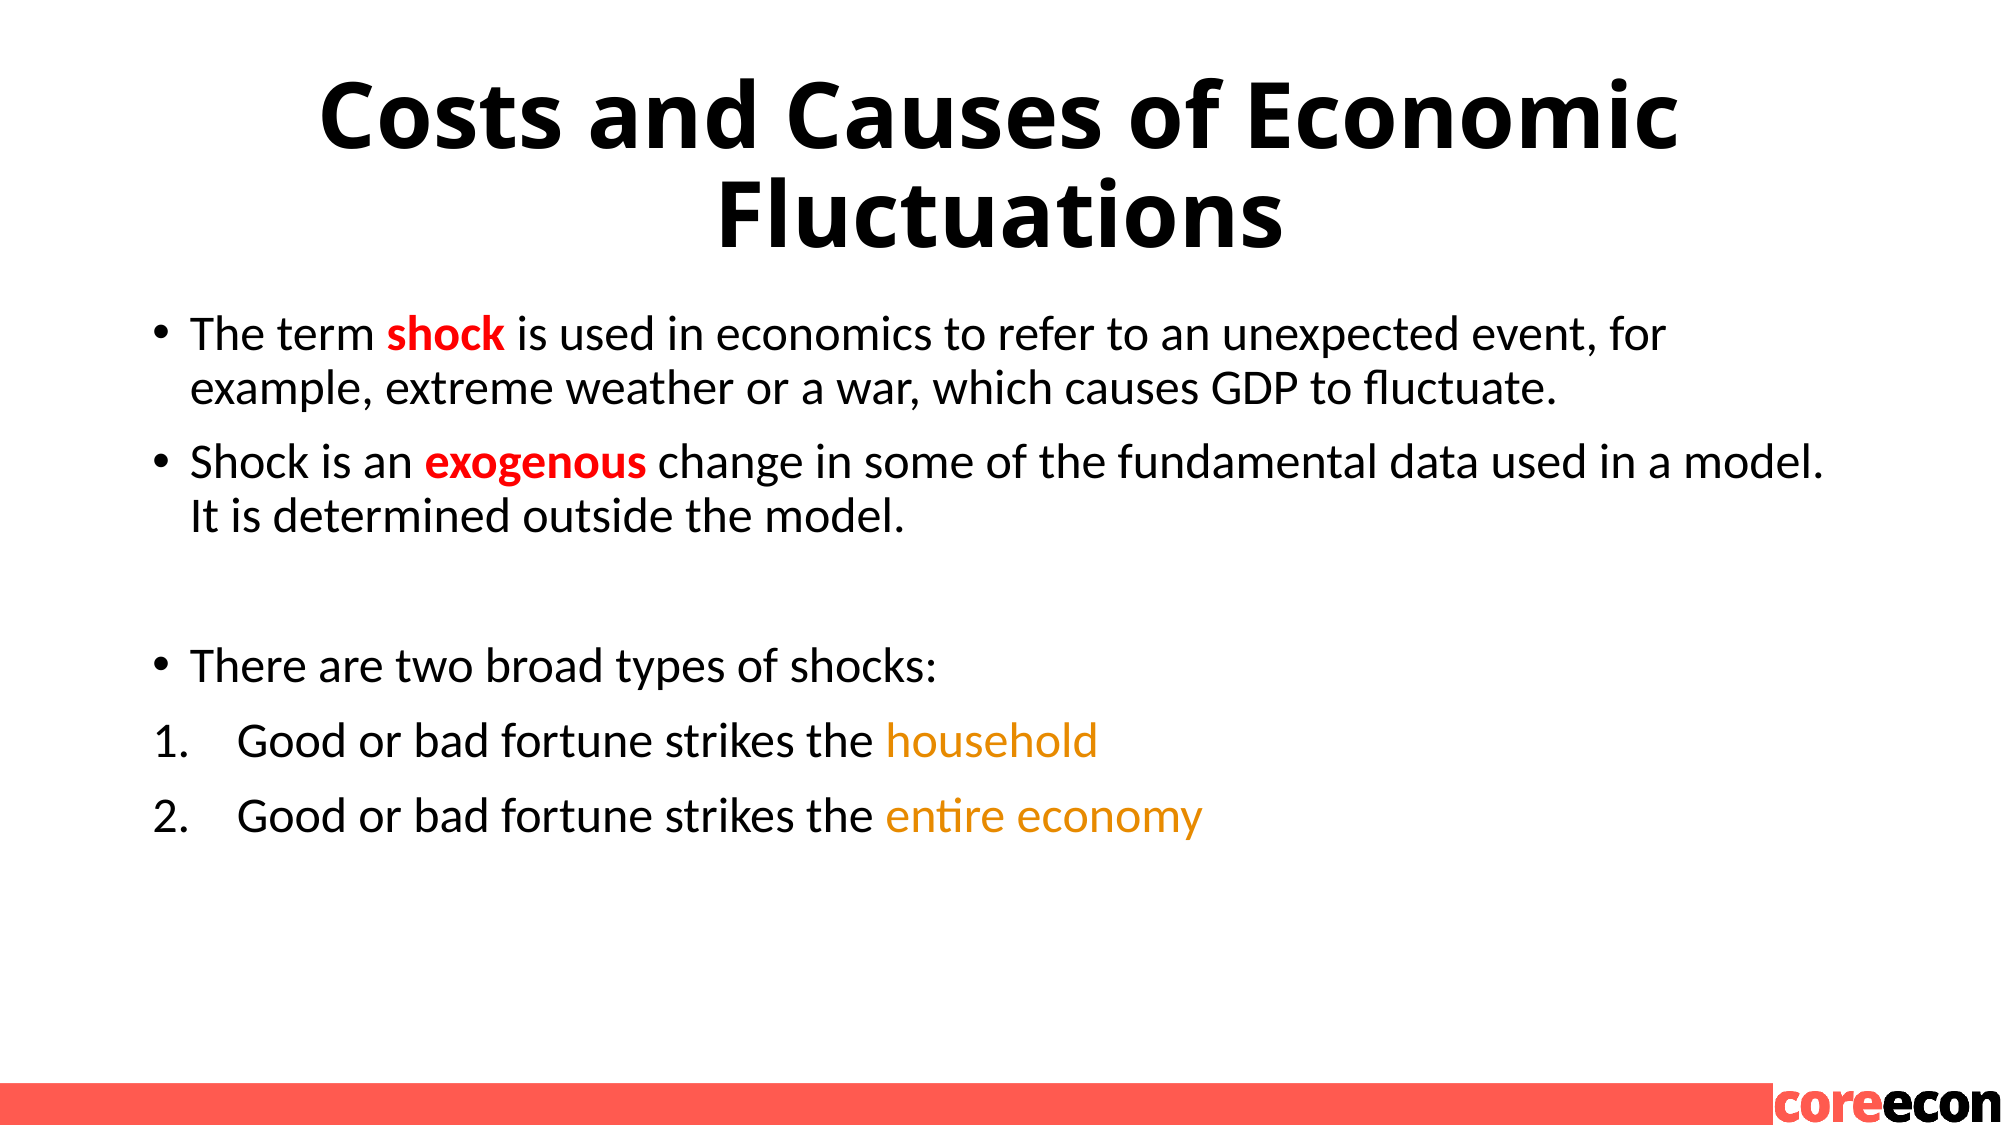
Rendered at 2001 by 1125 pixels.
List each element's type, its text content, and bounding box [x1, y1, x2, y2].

title Costs and Causes of Economic Fluctuations [137, 59, 1863, 278]
list The term shock is used in economics to refer to an unexpected event, for example, extreme weather or a war, which causes GDP to fluctuate. Shock is an exogenous change in some of the fundamental data used in a model. It is determined outside the model. There are two broad types of shocks: Good or bad fortune strikes the household Good or bad fortune strikes the entire economy [137, 299, 1863, 1014]
picture [1773, 1080, 2001, 1125]
